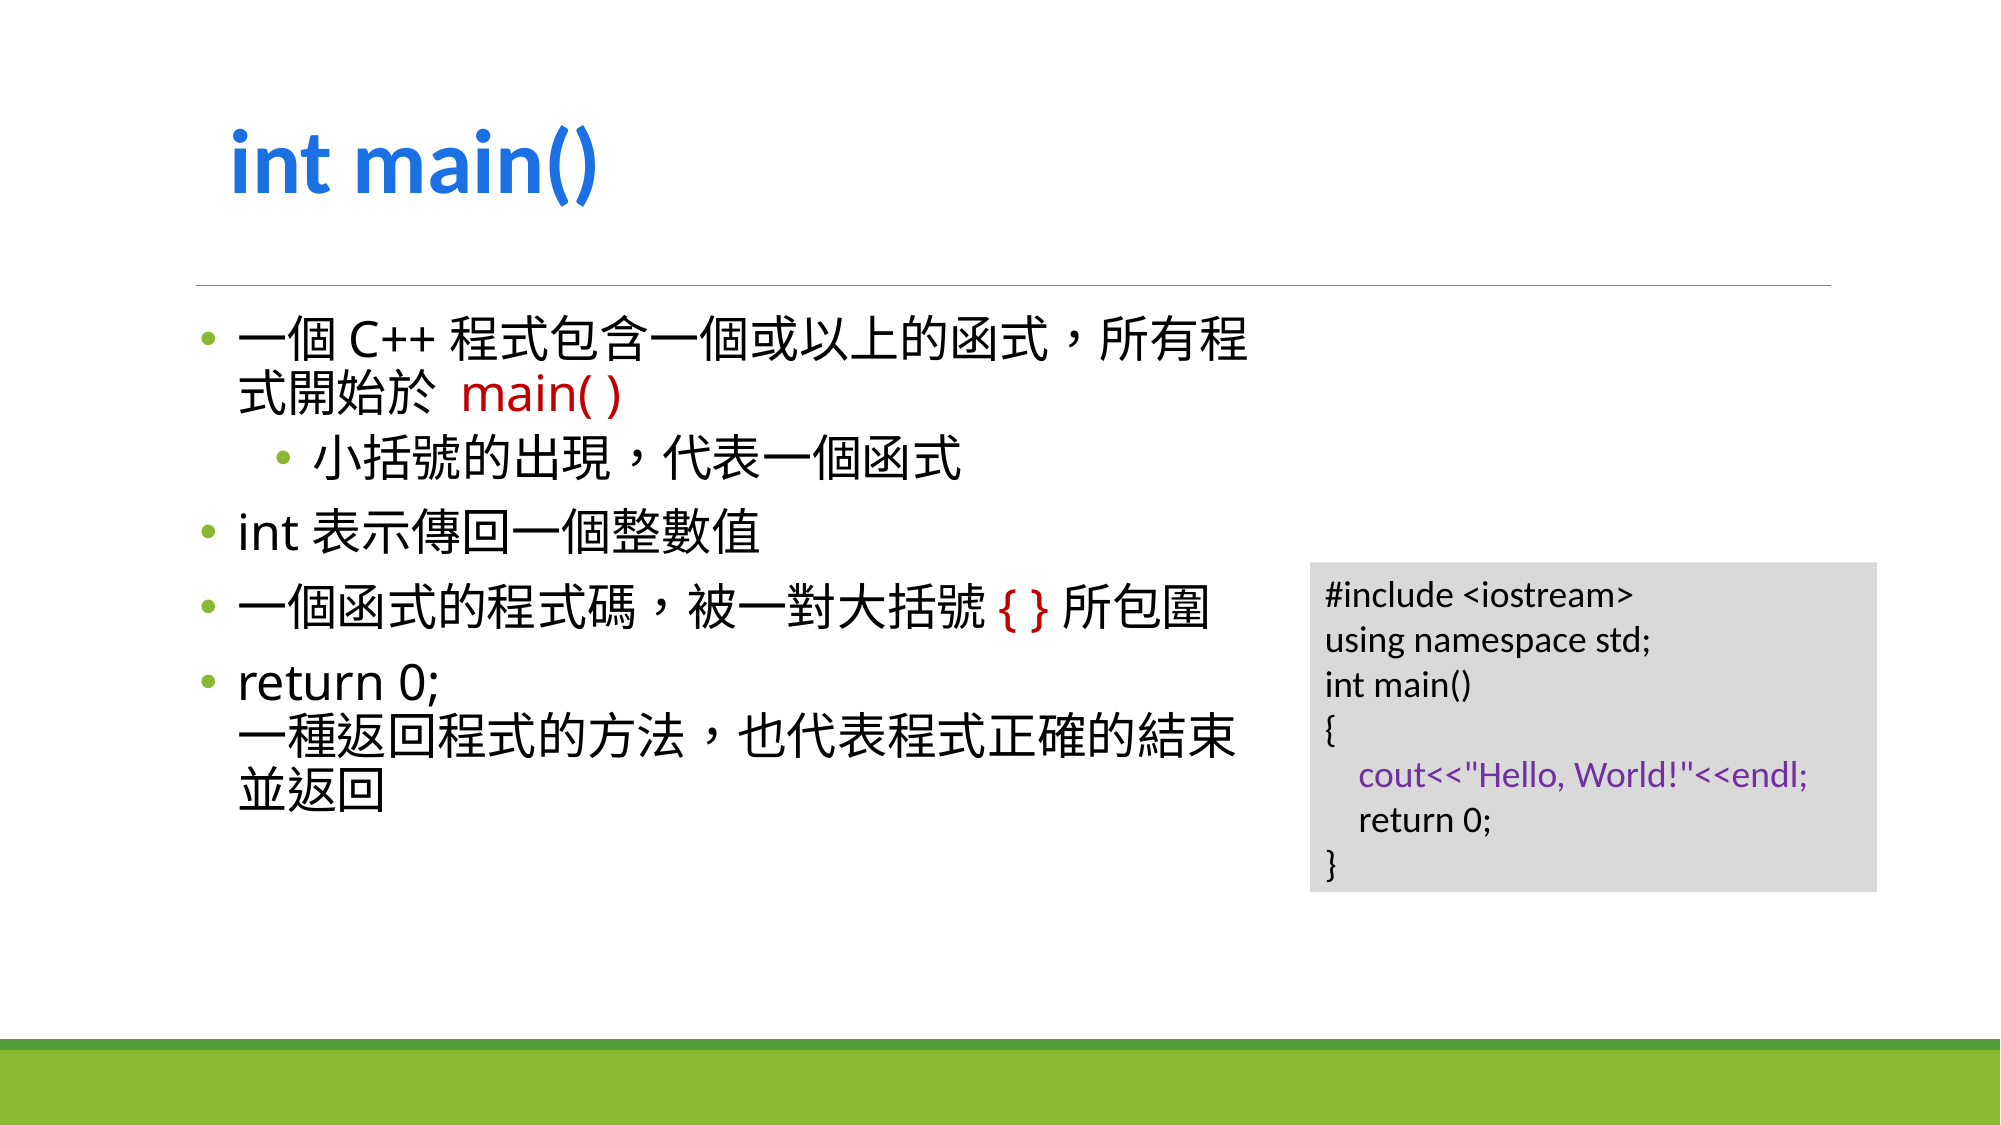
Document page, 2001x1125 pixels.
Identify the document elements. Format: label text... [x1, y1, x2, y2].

text_box 一個C++程式包含一個或以上的函式，所有程式開始於 main( ) 小括號的出現，代表一個函式 int表示傳回一個整數值 一個函式的程式碼，被一對大括號{ }所包圍 return 0; 一種返回程式的方法，也代表程式正確的結束並返回 [184, 307, 1289, 1019]
text_box int main() [214, 106, 1565, 230]
text_box #include <iostream> using namespace std; int main() { cout<<"Hello, World!"<<endl; return 0; } [1310, 562, 1877, 893]
